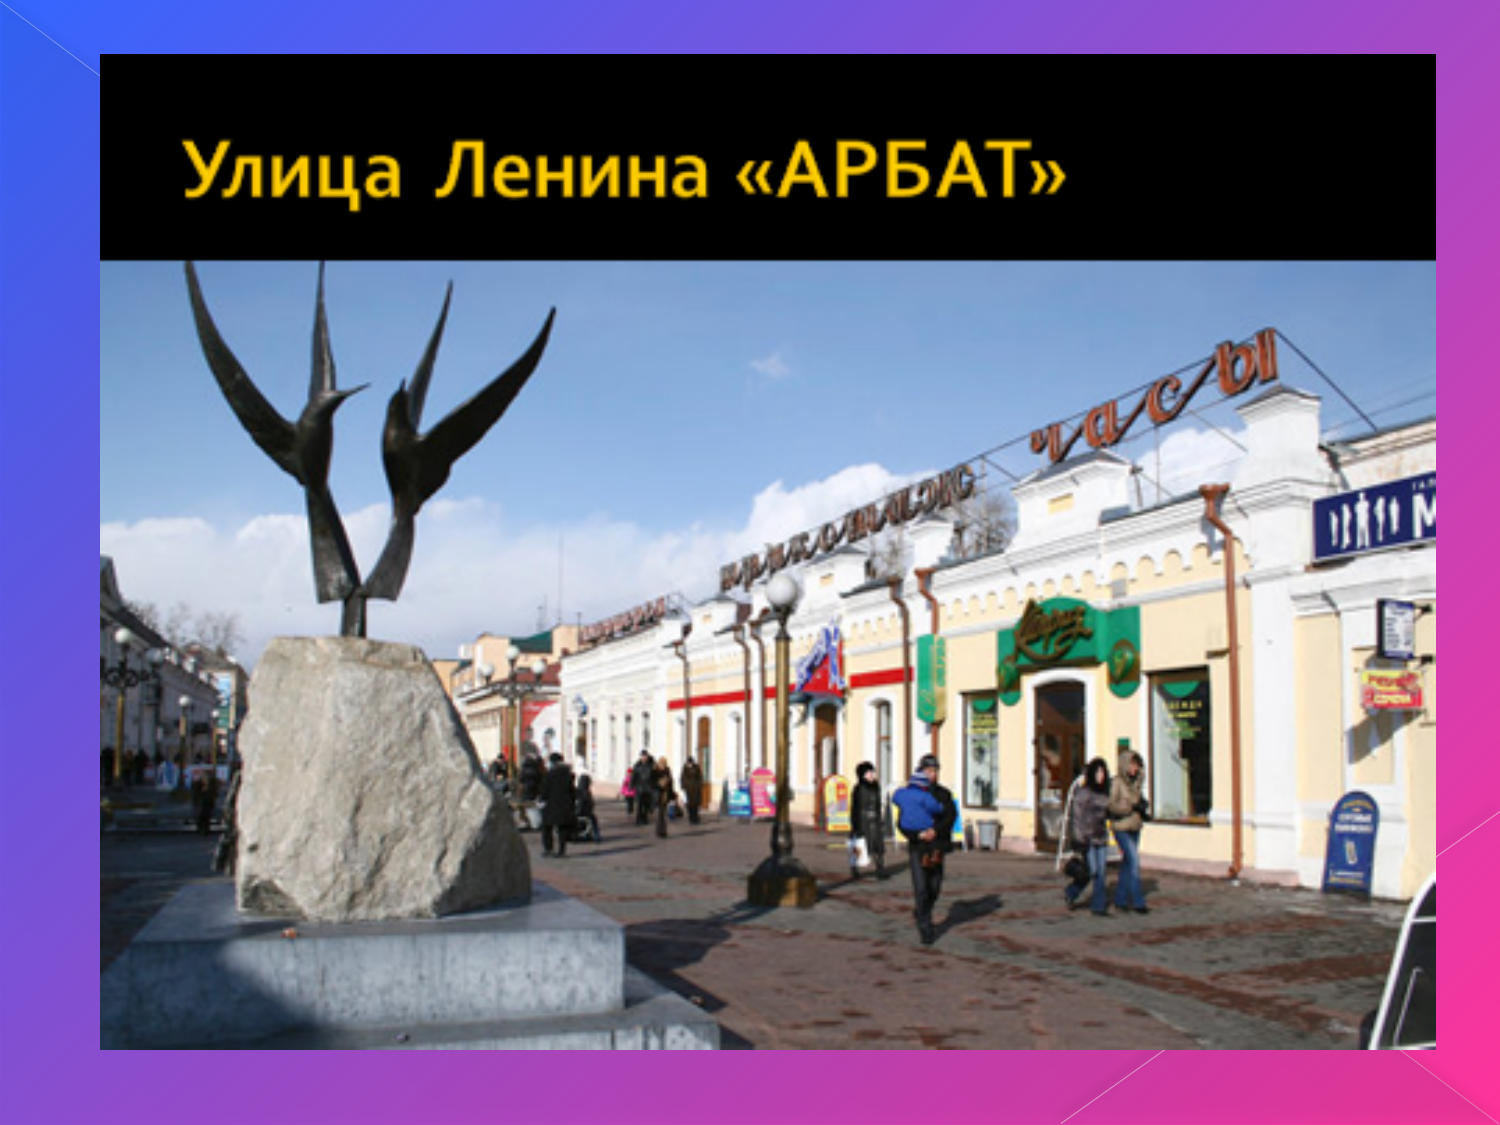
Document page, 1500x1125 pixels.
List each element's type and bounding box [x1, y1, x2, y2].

picture [100, 54, 1436, 1050]
